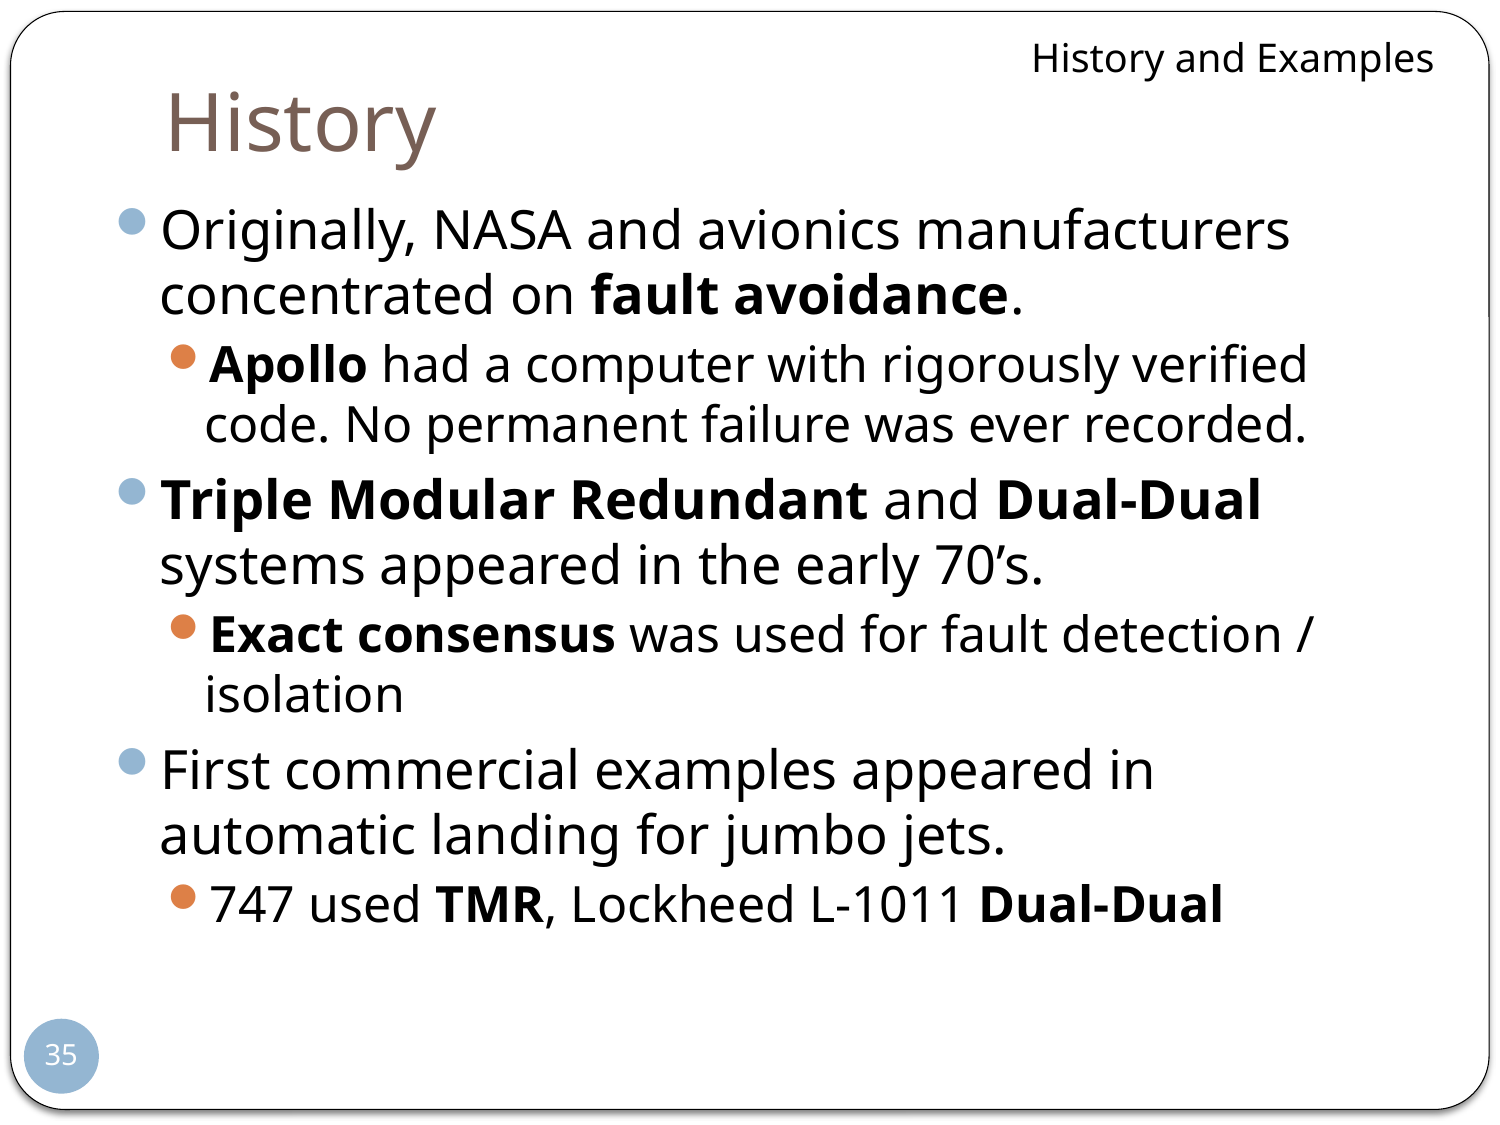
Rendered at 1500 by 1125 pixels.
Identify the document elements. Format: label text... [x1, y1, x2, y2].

title History [150, 62, 1425, 183]
text_box History and Examples [174, 24, 1450, 95]
slide_number 35 [23, 1018, 99, 1094]
list Originally, NASA and avionics manufacturers concentrated on fault avoidance. Apollo had a computer with rigorously verified code. No permanent failure was ever recorded. Triple Modular Redundant and Dual-Dual systems appeared in the early 70’s. Exact consensus was used for fault detection / isolation First commercial examples appeared in automatic landing for jumbo jets. 747 used TMR, Lockheed L-1011 Dual-Dual [99, 187, 1400, 1013]
